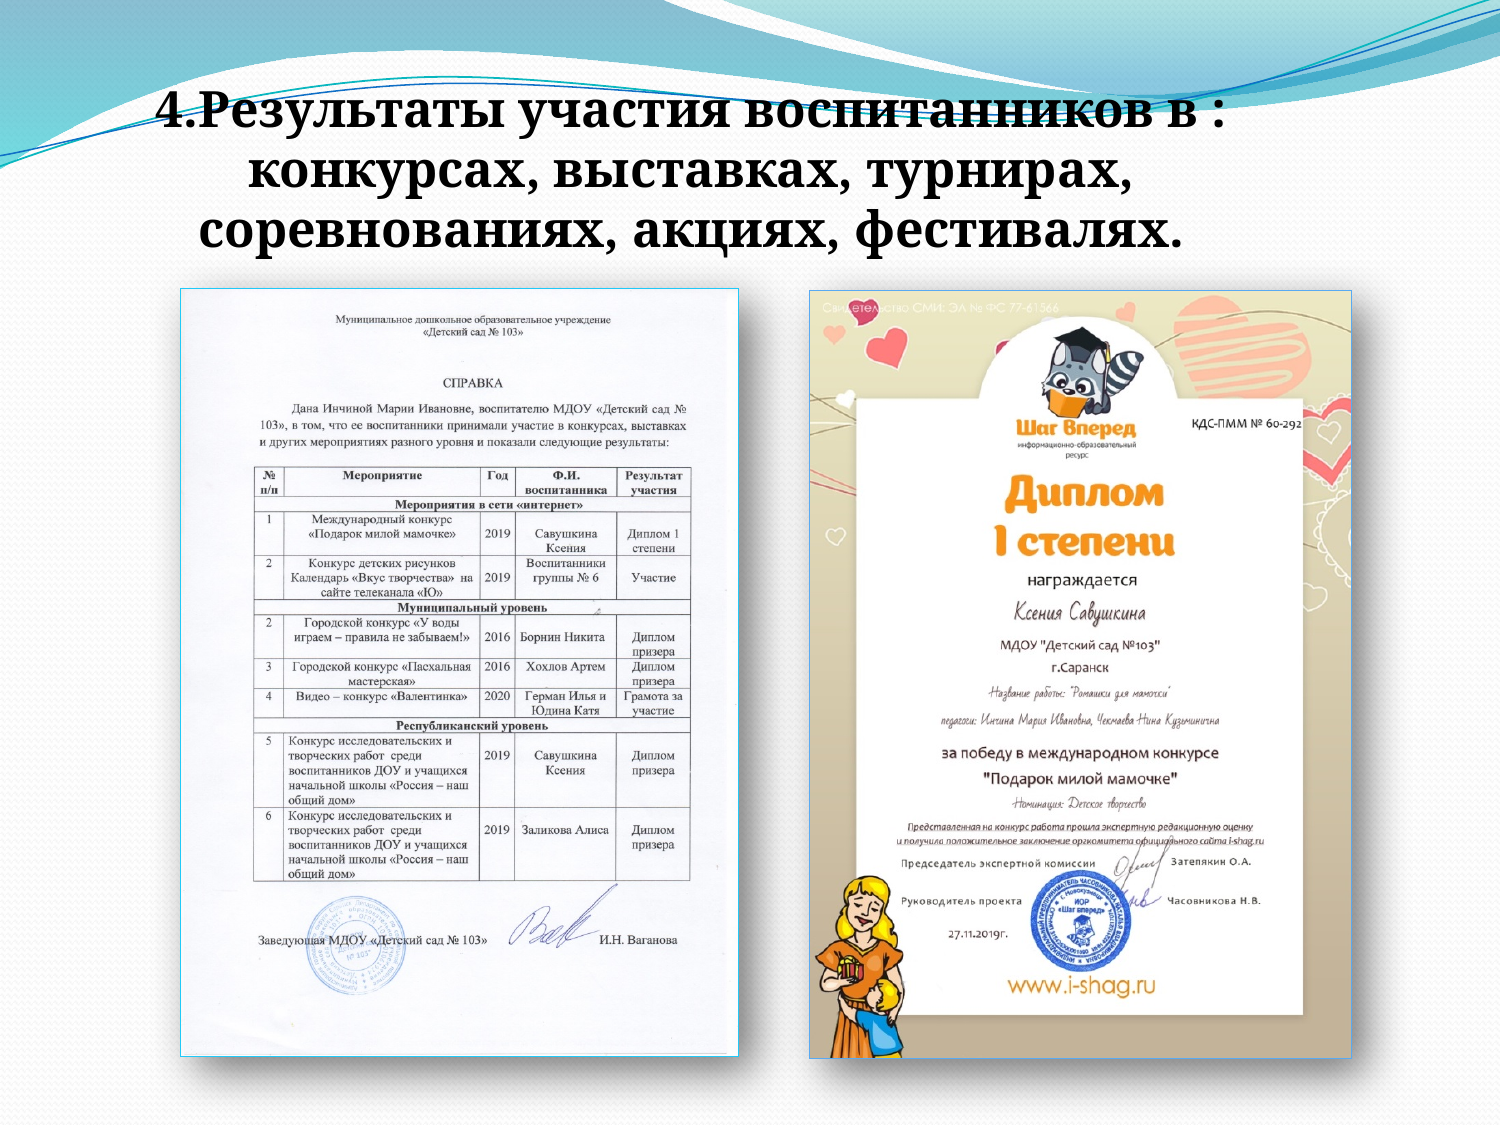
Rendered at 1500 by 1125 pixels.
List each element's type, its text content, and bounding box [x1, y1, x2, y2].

picture [180, 288, 739, 1057]
text_box 4.Результаты участия воспитанников в : конкурсах, выставках, турнирах, соревнованиях, акциях, фестивалях. [93, 70, 1289, 265]
picture [808, 290, 1352, 1059]
